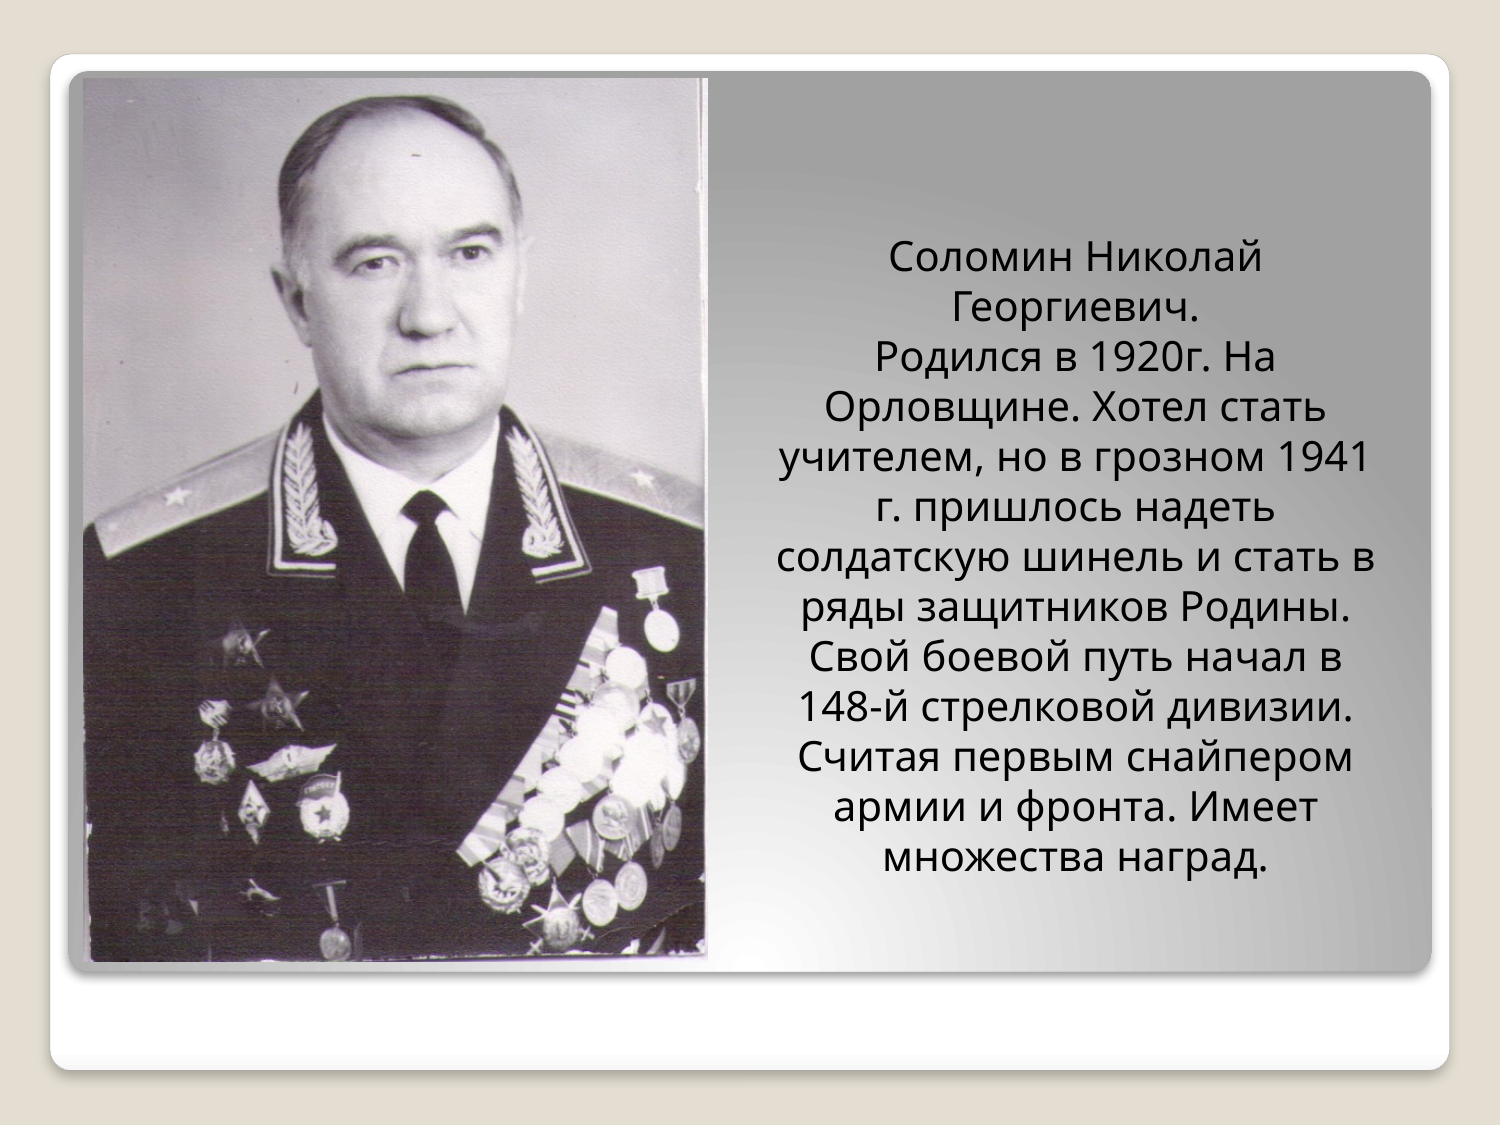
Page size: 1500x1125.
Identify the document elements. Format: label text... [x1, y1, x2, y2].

picture [82, 77, 709, 962]
title Соломин Николай Георгиевич. Родился в 1920г. На Орловщине. Хотел стать учителем, но в грозном 1941 г. пришлось надеть солдатскую шинель и стать в ряды защитников Родины. Свой боевой путь начал в 148-й стрелковой дивизии. Считая первым снайпером армии и фронта. Имеет множества наград. [750, 152, 1402, 888]
